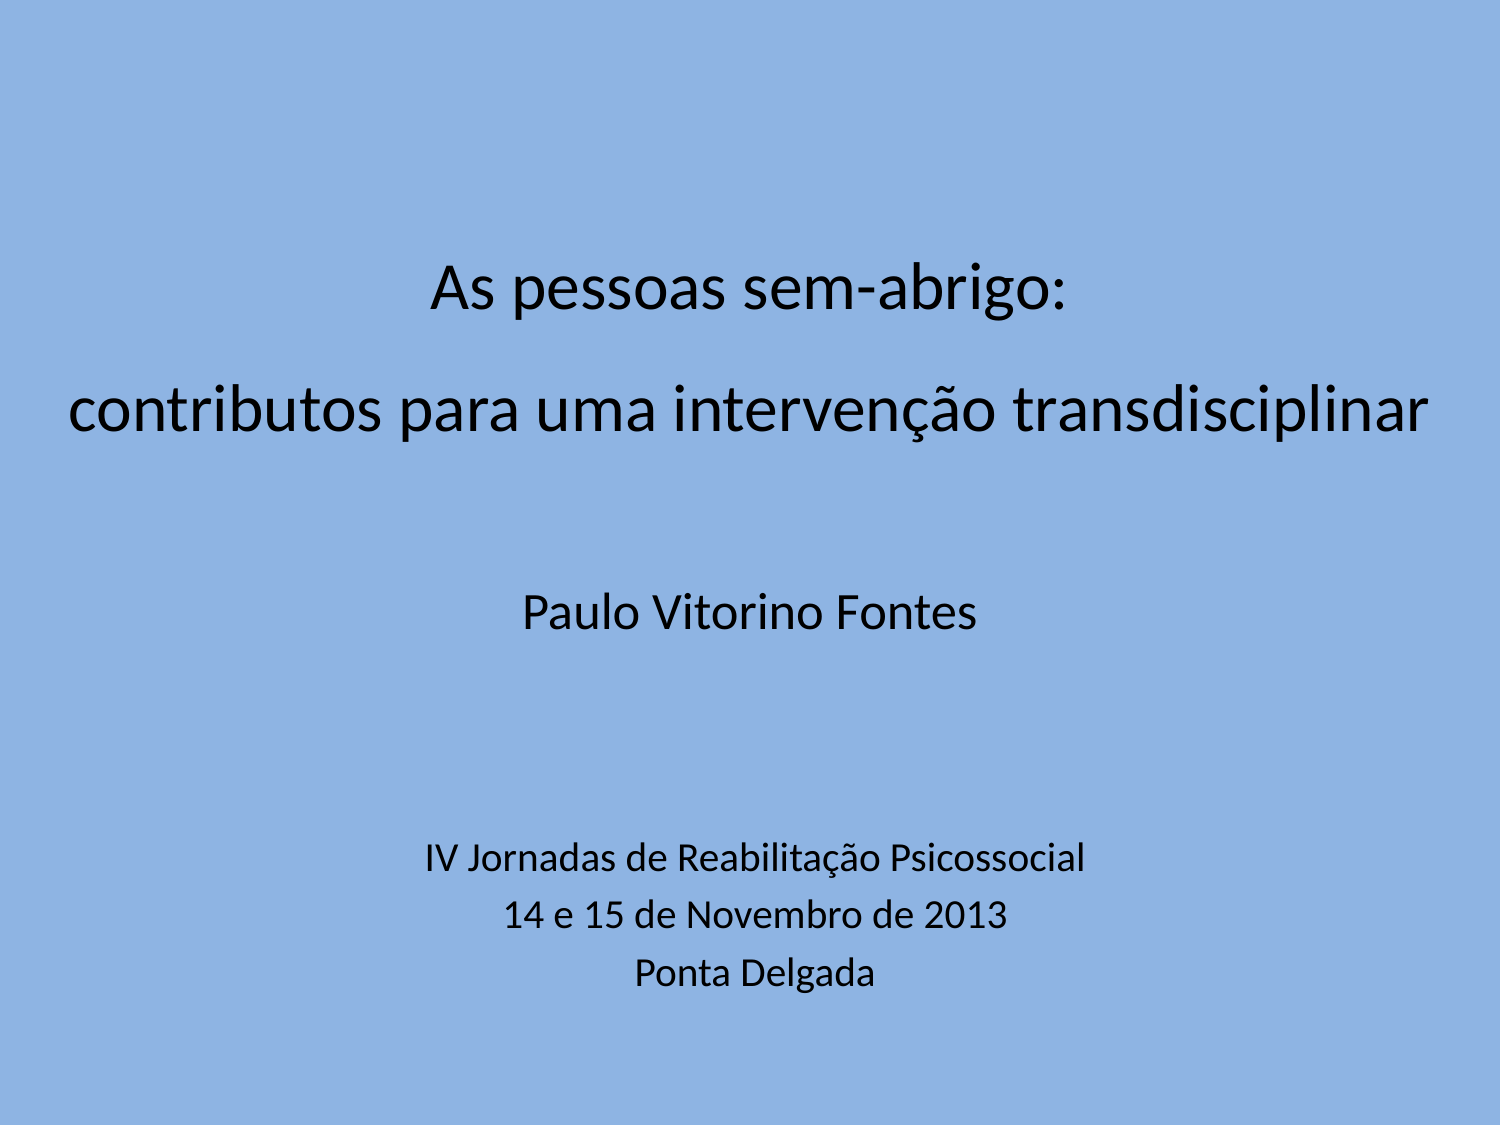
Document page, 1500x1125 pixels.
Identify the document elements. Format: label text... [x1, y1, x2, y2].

subtitle IV Jornadas de Reabilitação Psicossocial 14 e 15 de Novembro de 2013 Ponta Delgada [230, 822, 1281, 1004]
title As pessoas sem-abrigo: contributos para uma intervenção transdisciplinar Paulo Vitorino Fontes [53, 172, 1447, 669]
